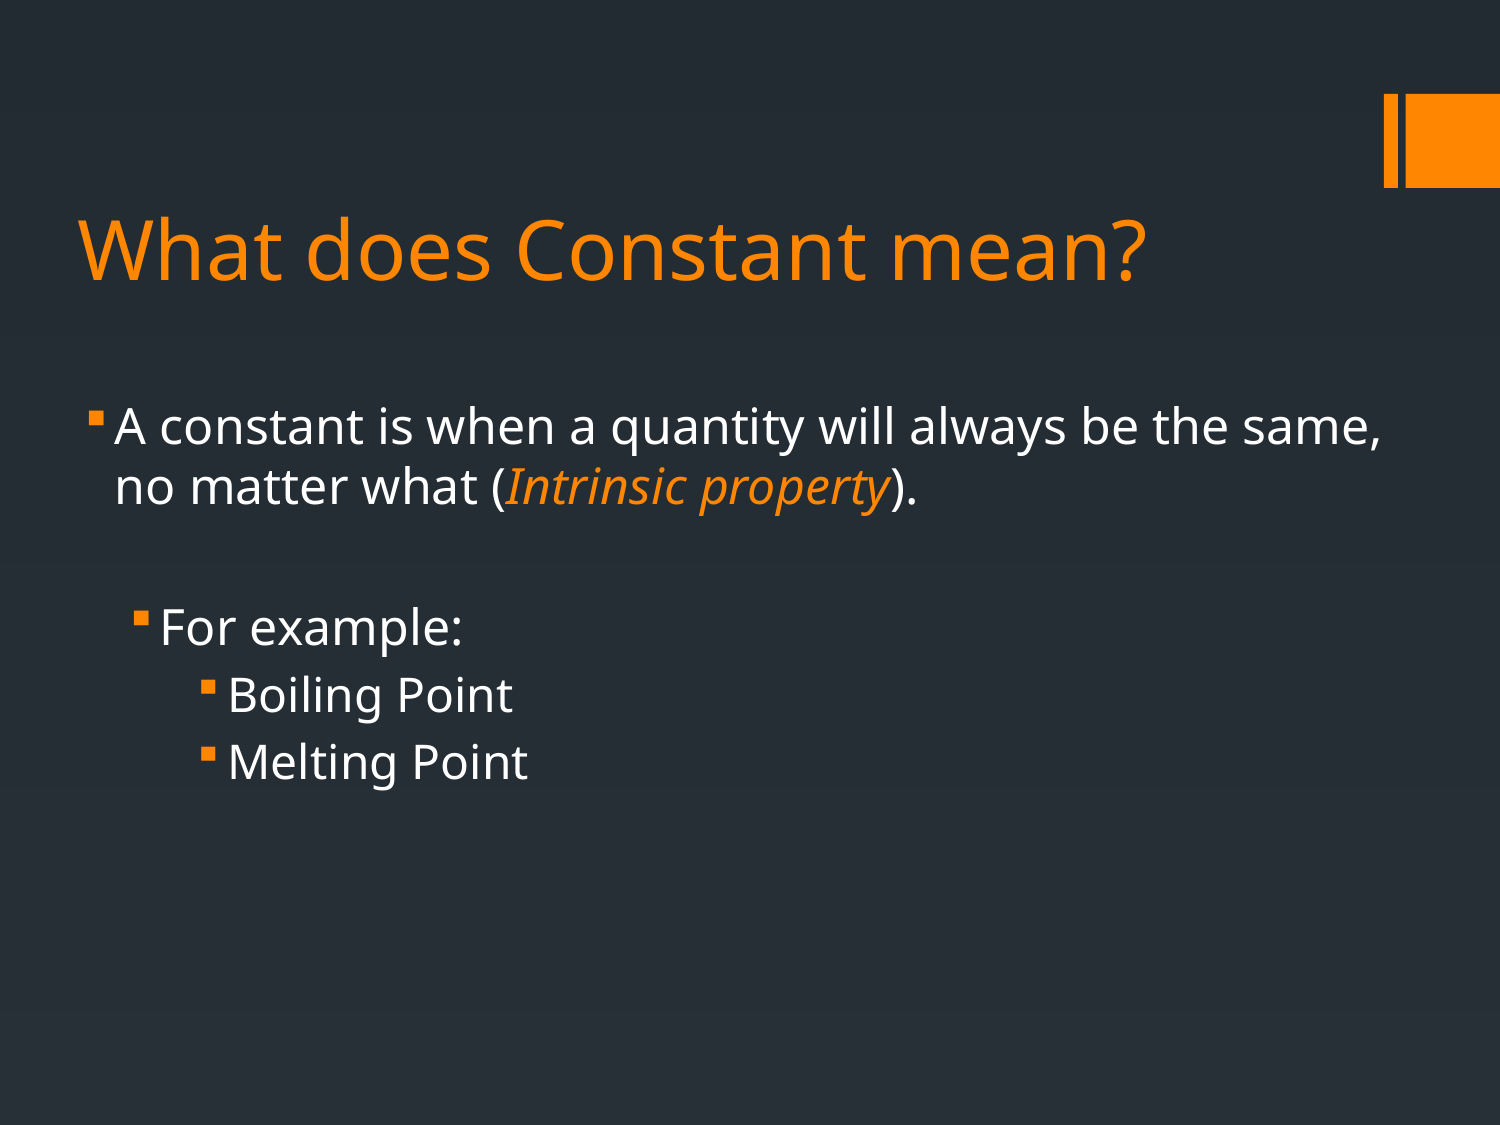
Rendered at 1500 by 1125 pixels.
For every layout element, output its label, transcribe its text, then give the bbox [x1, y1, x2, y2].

list A constant is when a quantity will always be the same, no matter what (Intrinsic property). For example: Boiling Point Melting Point [62, 387, 1438, 1063]
title What does Constant mean? [62, 129, 1438, 305]
